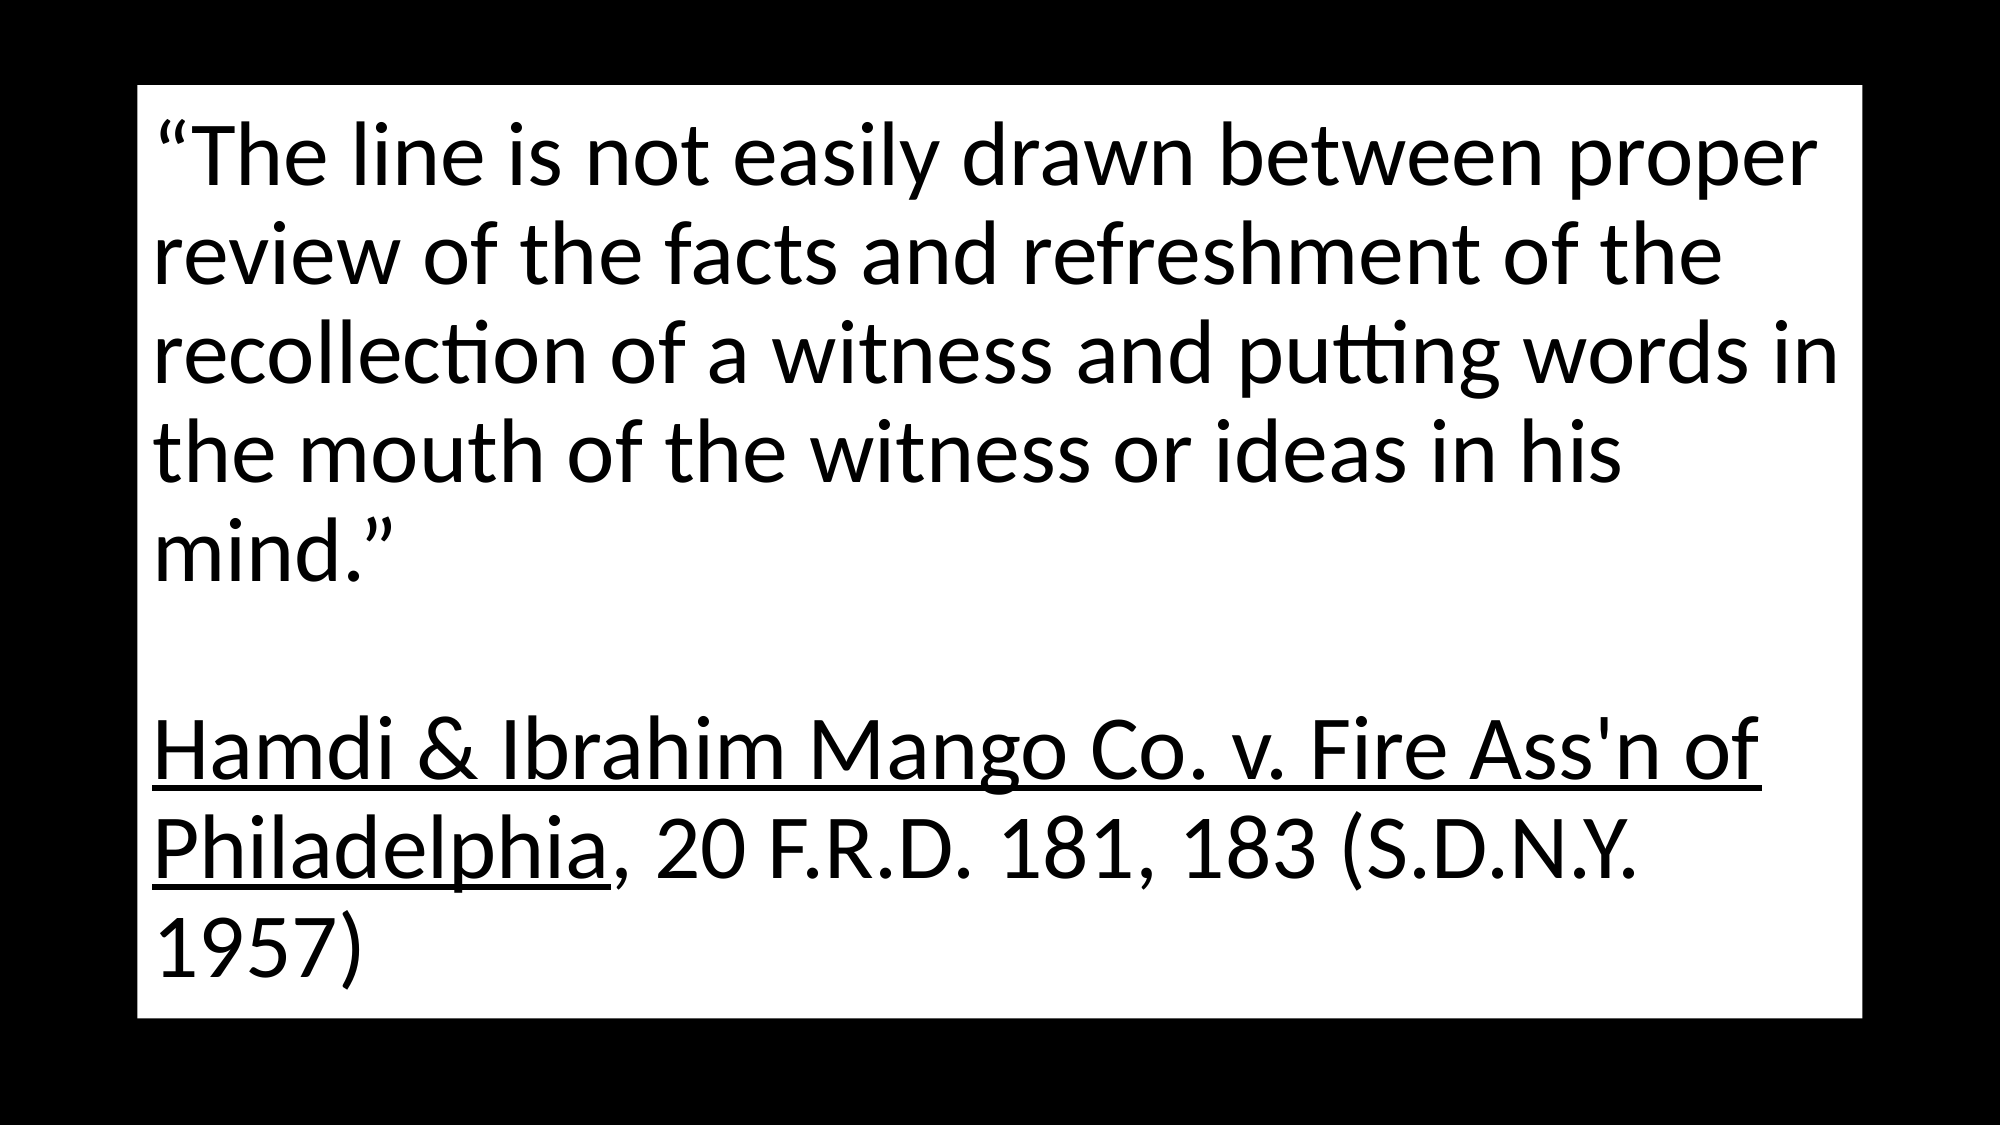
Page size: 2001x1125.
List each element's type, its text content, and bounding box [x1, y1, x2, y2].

title “The line is not easily drawn between proper review of the facts and refreshment of the recollection of a witness and putting words in the mouth of the witness or ideas in his mind.” Hamdi & Ibrahim Mango Co. v. Fire Ass'n of Philadelphia, 20 F.R.D. 181, 183 (S.D.N.Y. 1957) [137, 85, 1863, 1019]
